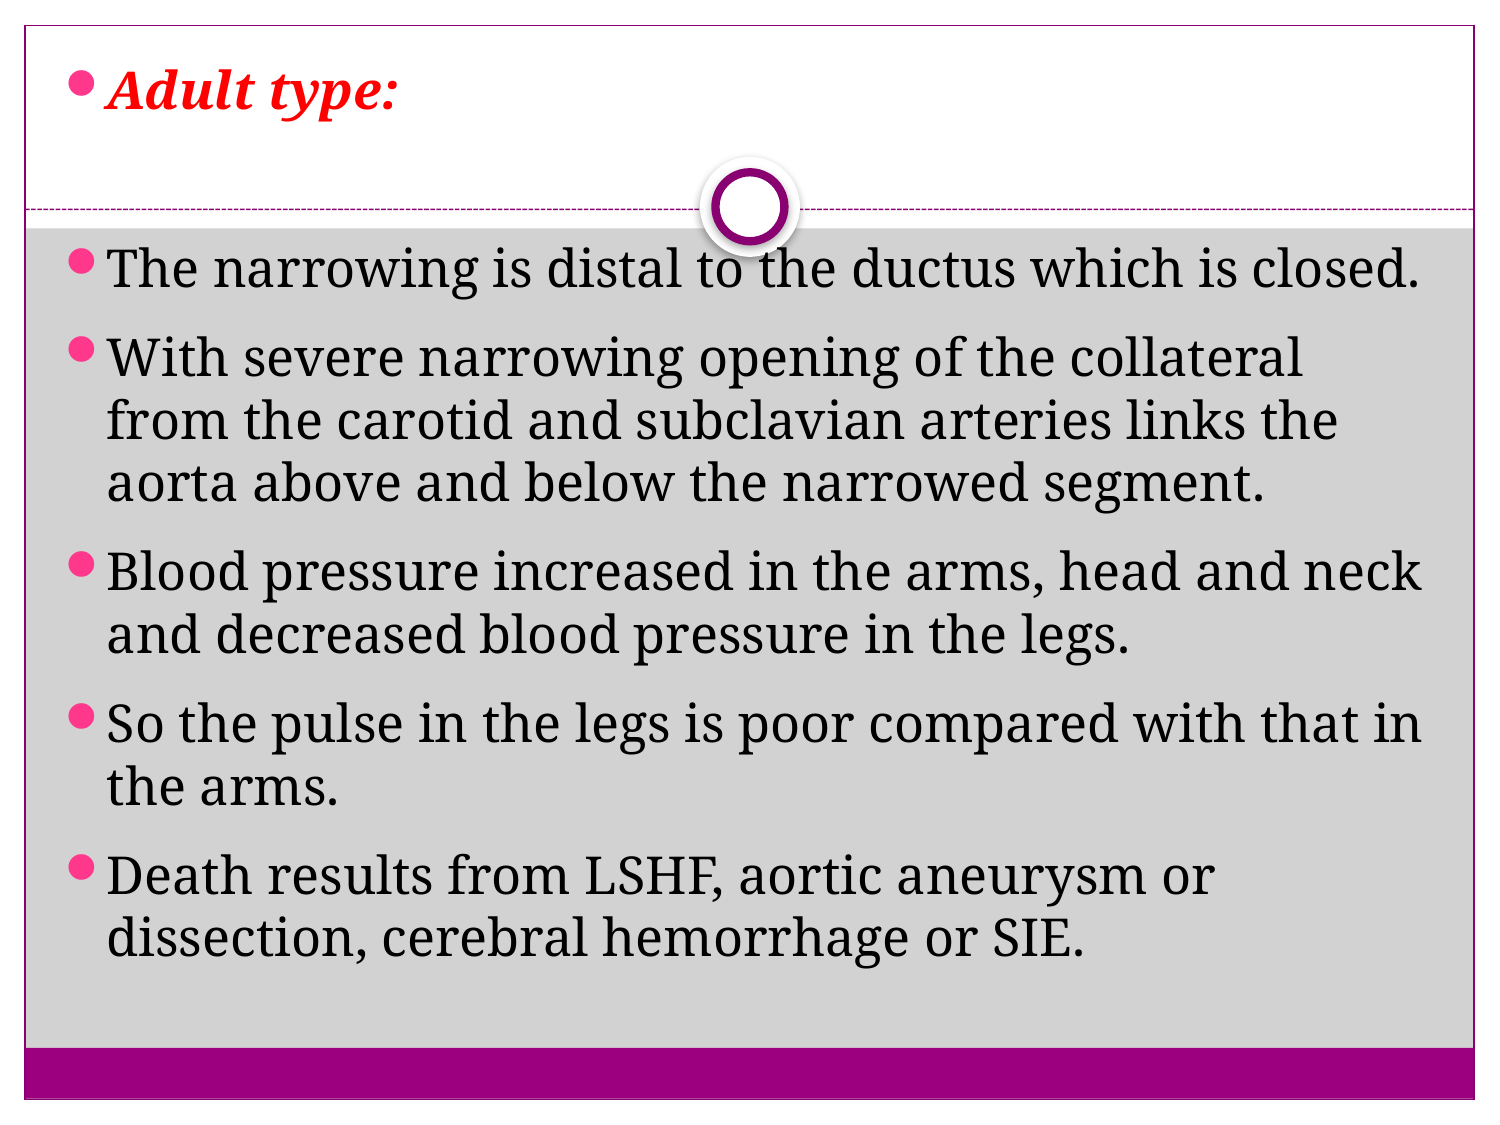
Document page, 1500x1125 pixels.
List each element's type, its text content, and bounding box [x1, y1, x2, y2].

list Adult type: The narrowing is distal to the ductus which is closed. With severe narrowing opening of the collateral from the carotid and subclavian arteries links the aorta above and below the narrowed segment. Blood pressure increased in the arms, head and neck and decreased blood pressure in the legs. So the pulse in the legs is poor compared with that in the arms. Death results from LSHF, aortic aneurysm or dissection, cerebral hemorrhage or SIE. [50, 50, 1445, 1025]
